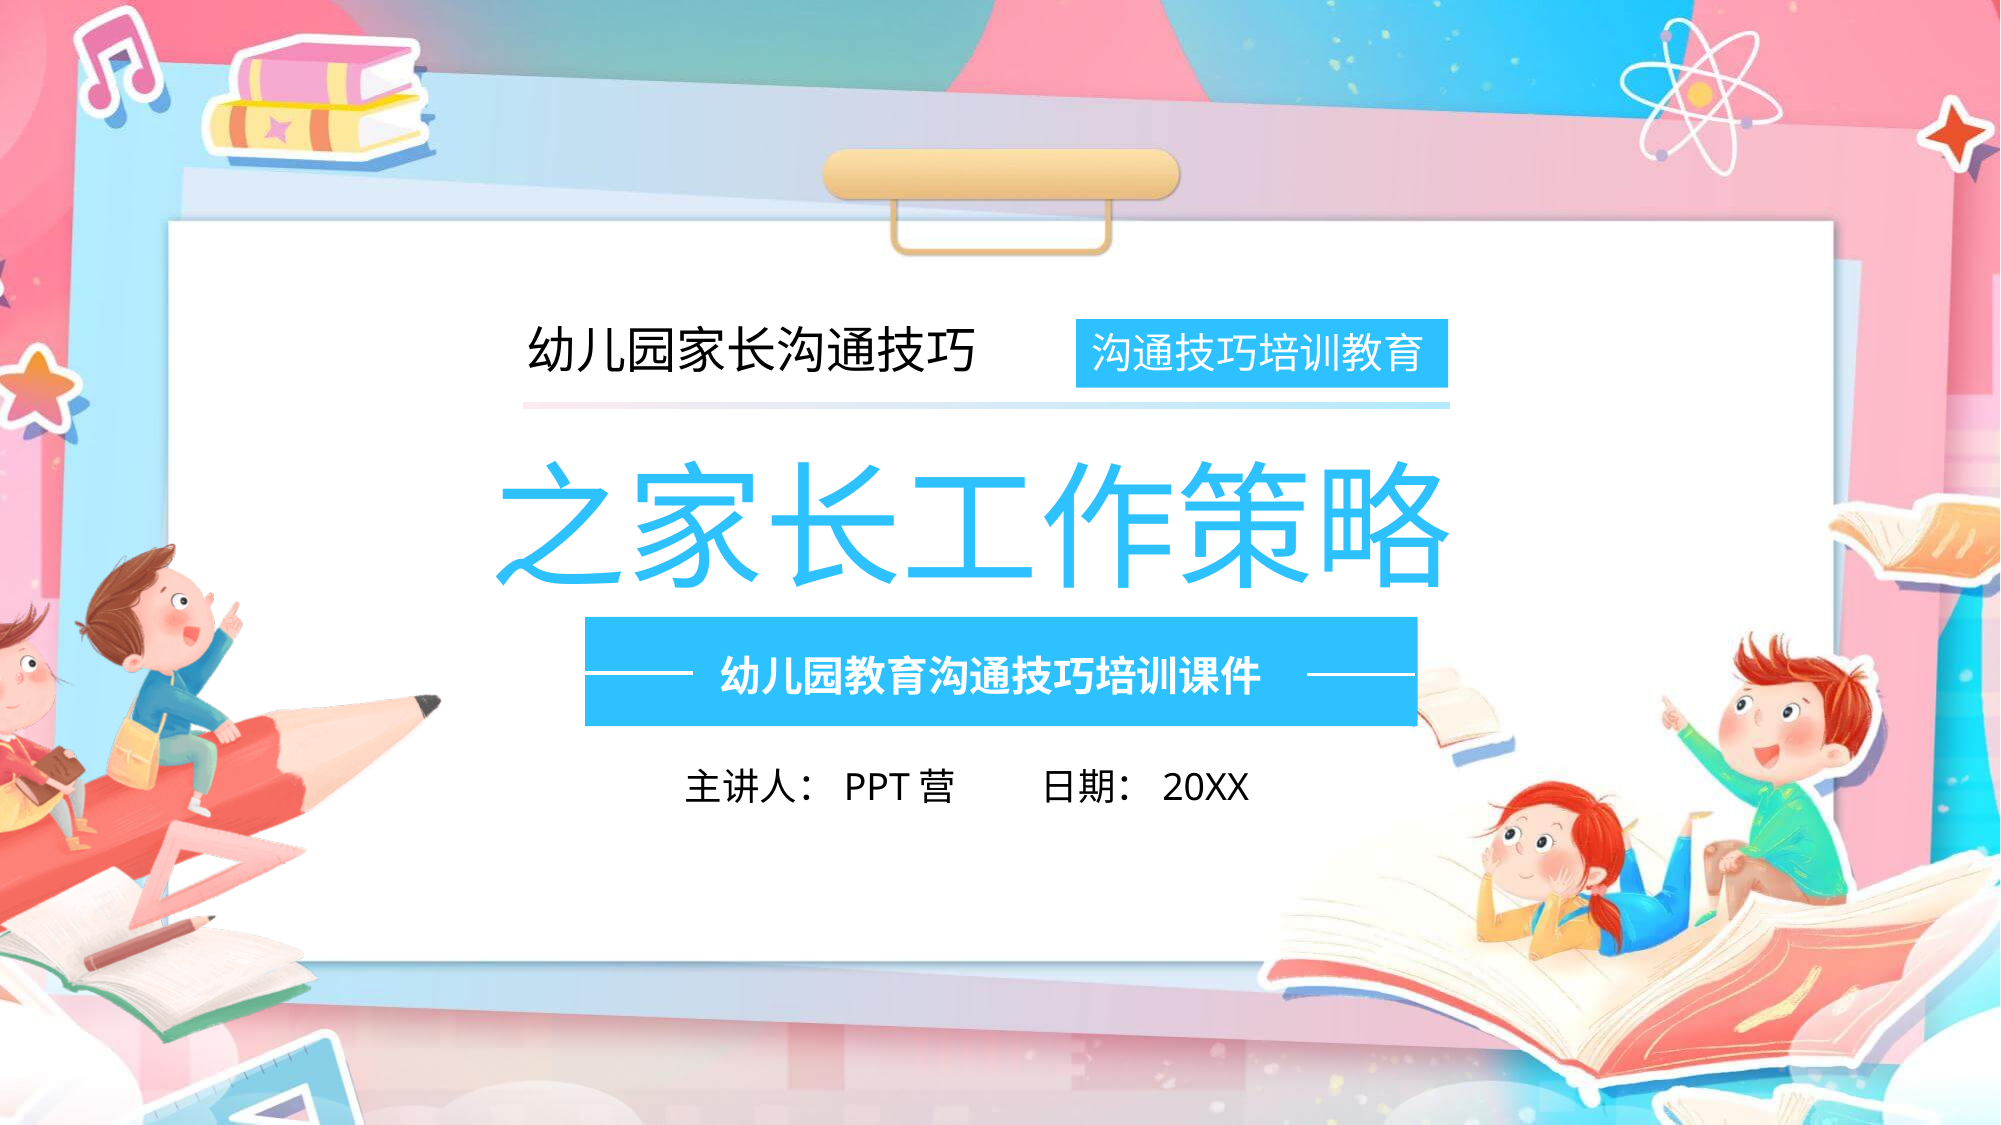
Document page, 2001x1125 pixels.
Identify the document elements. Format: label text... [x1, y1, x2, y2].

text_box 主讲人：PPT营 [669, 755, 972, 815]
text_box [1075, 318, 1449, 389]
text_box 沟通技巧培训教育 [1076, 319, 1457, 385]
picture [0, 0, 2001, 1125]
text_box 之家长工作策略 [474, 480, 1526, 615]
text_box 日期：20XX [1025, 755, 1264, 815]
text_box [522, 402, 1451, 409]
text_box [584, 616, 1418, 727]
title 幼儿园家长沟通技巧 [511, 304, 1077, 400]
